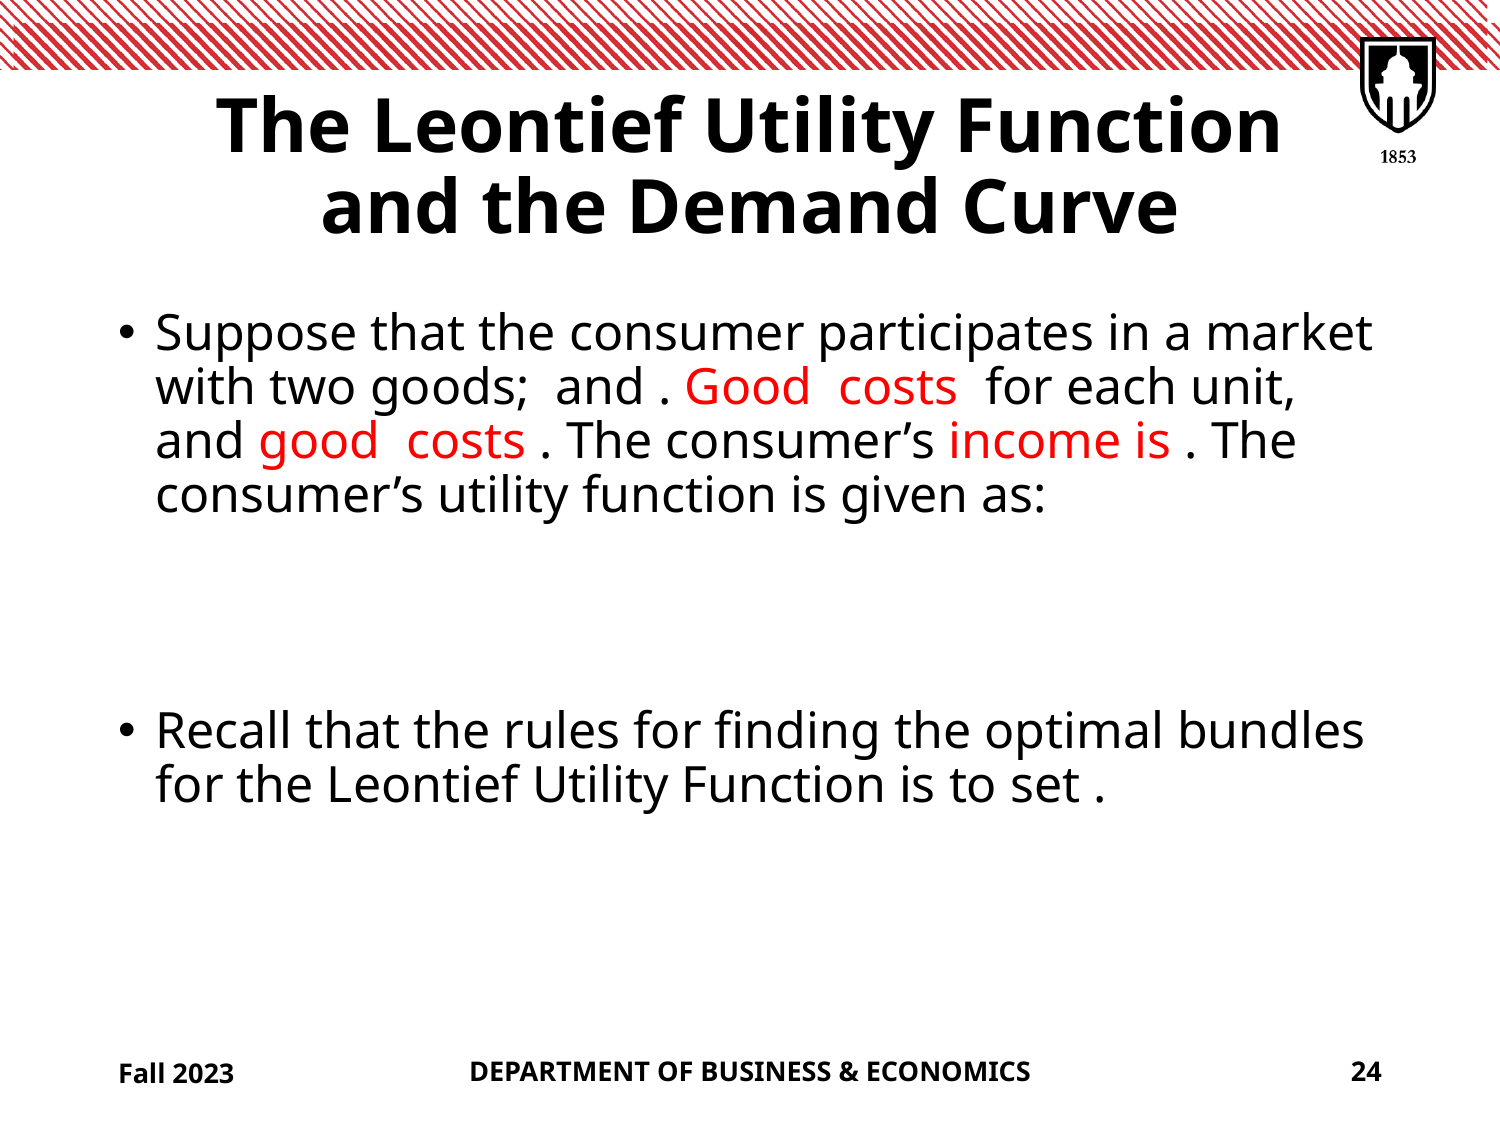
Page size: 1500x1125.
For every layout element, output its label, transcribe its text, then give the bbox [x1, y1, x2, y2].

picture [0, 0, 1500, 163]
slide_number Fall 2023 [103, 1042, 277, 1103]
footer DEPARTMENT OF BUSINESS & ECONOMICS [277, 1042, 1059, 1103]
slide_number 24 [1059, 1042, 1397, 1103]
title The Leontief Utility Function and the Demand Curve [103, 59, 1397, 278]
